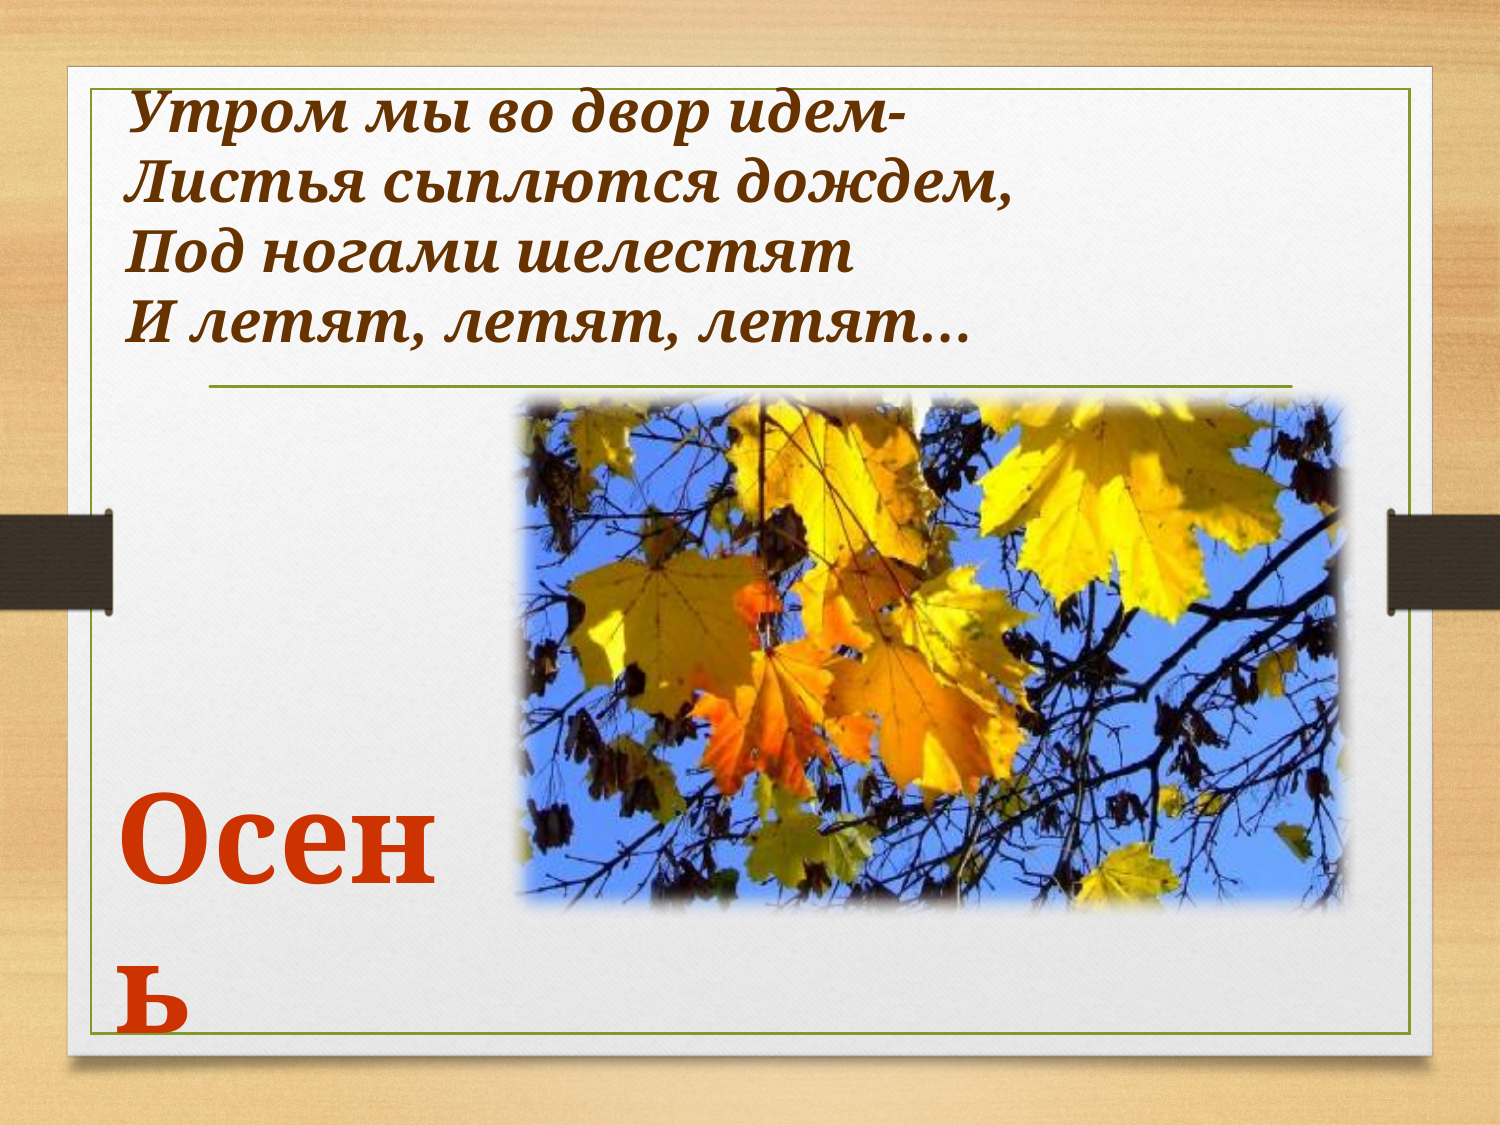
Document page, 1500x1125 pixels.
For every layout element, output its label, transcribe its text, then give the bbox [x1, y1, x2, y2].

text_box Утром мы во двор идем- Листья сыплются дождем, Под ногами шелестят И летят, летят, летят… [112, 66, 1282, 361]
picture [0, 0, 1500, 1125]
text_box Осень [100, 751, 502, 1067]
